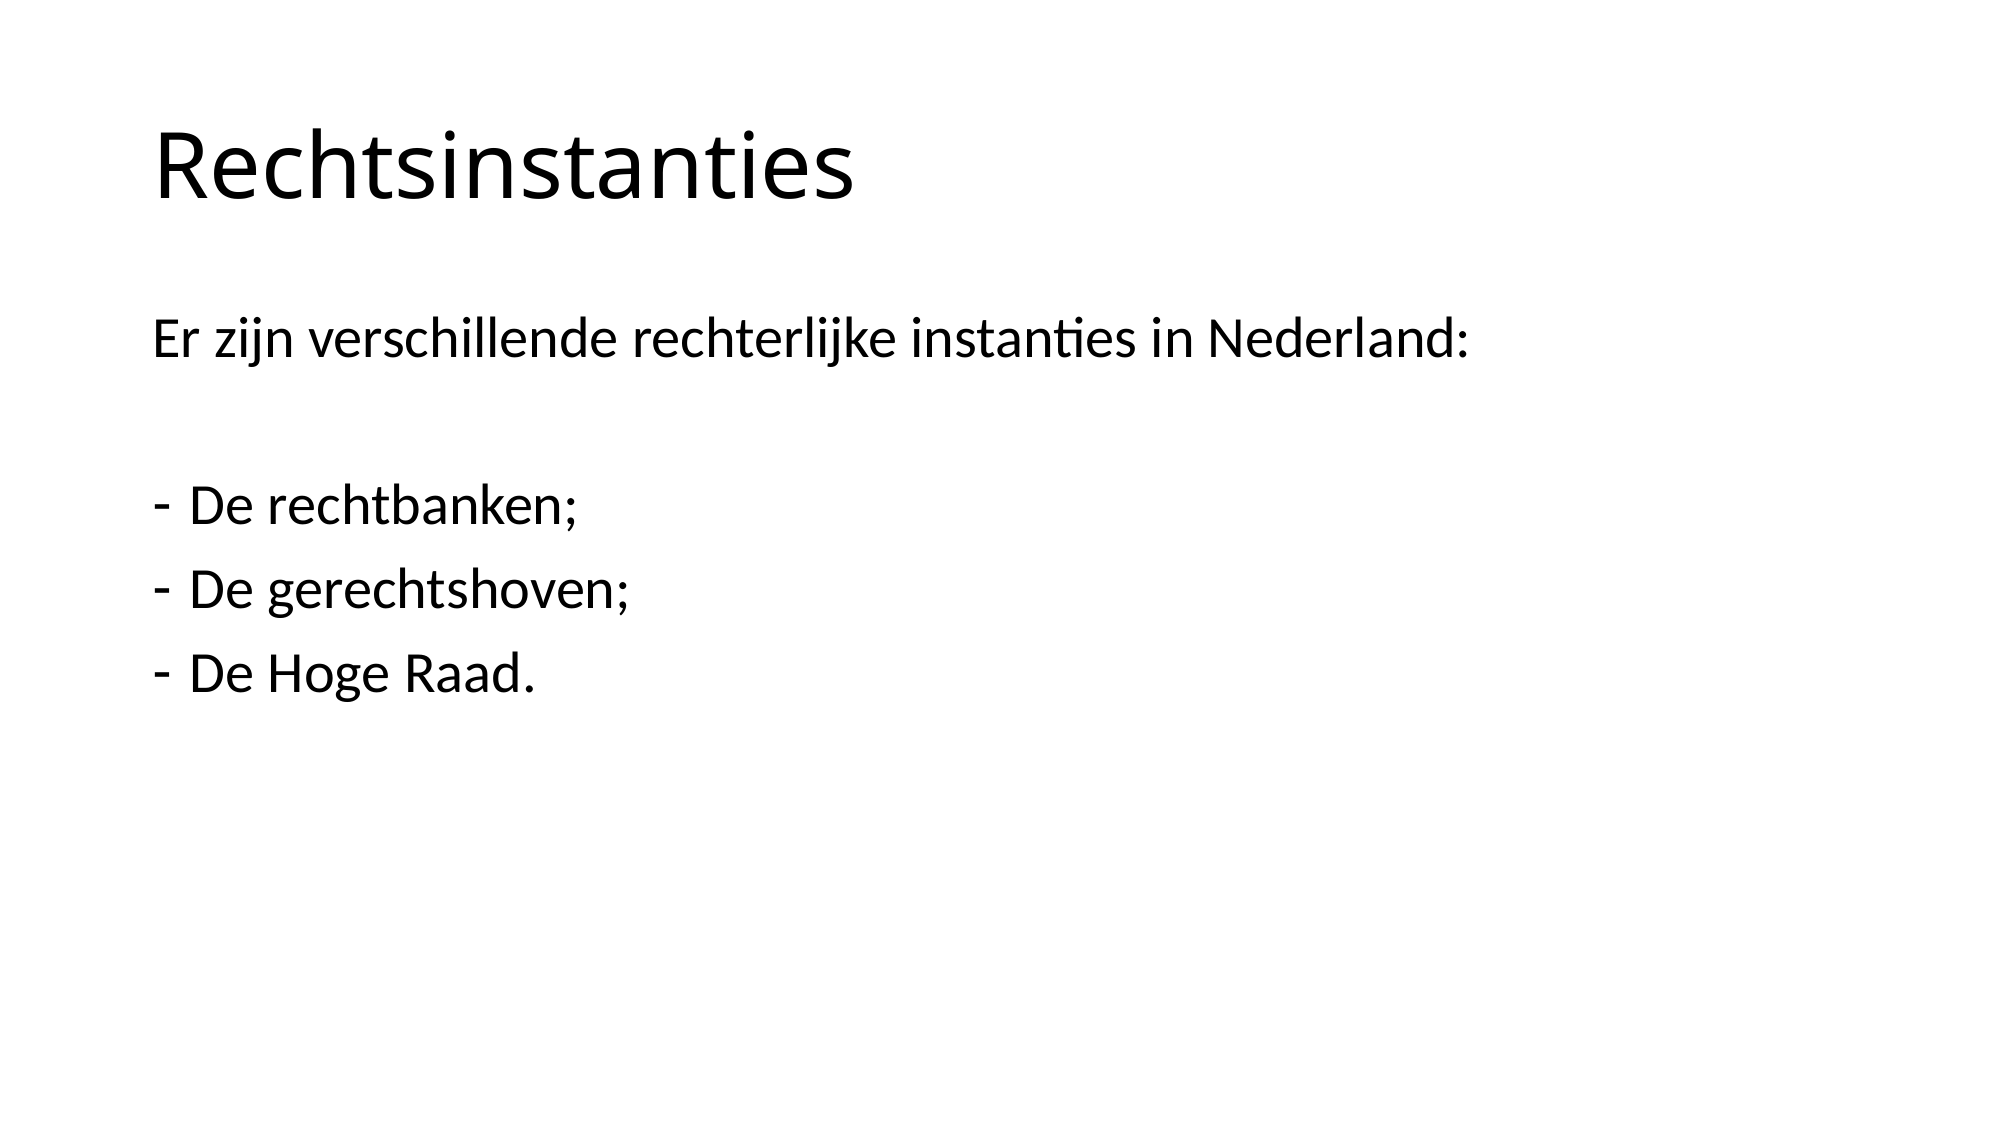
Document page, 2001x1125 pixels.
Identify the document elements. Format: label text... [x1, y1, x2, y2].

title Rechtsinstanties [137, 59, 1863, 278]
list Er zijn verschillende rechterlijke instanties in Nederland: De rechtbanken; De gerechtshoven; De Hoge Raad. [137, 299, 1863, 1014]
